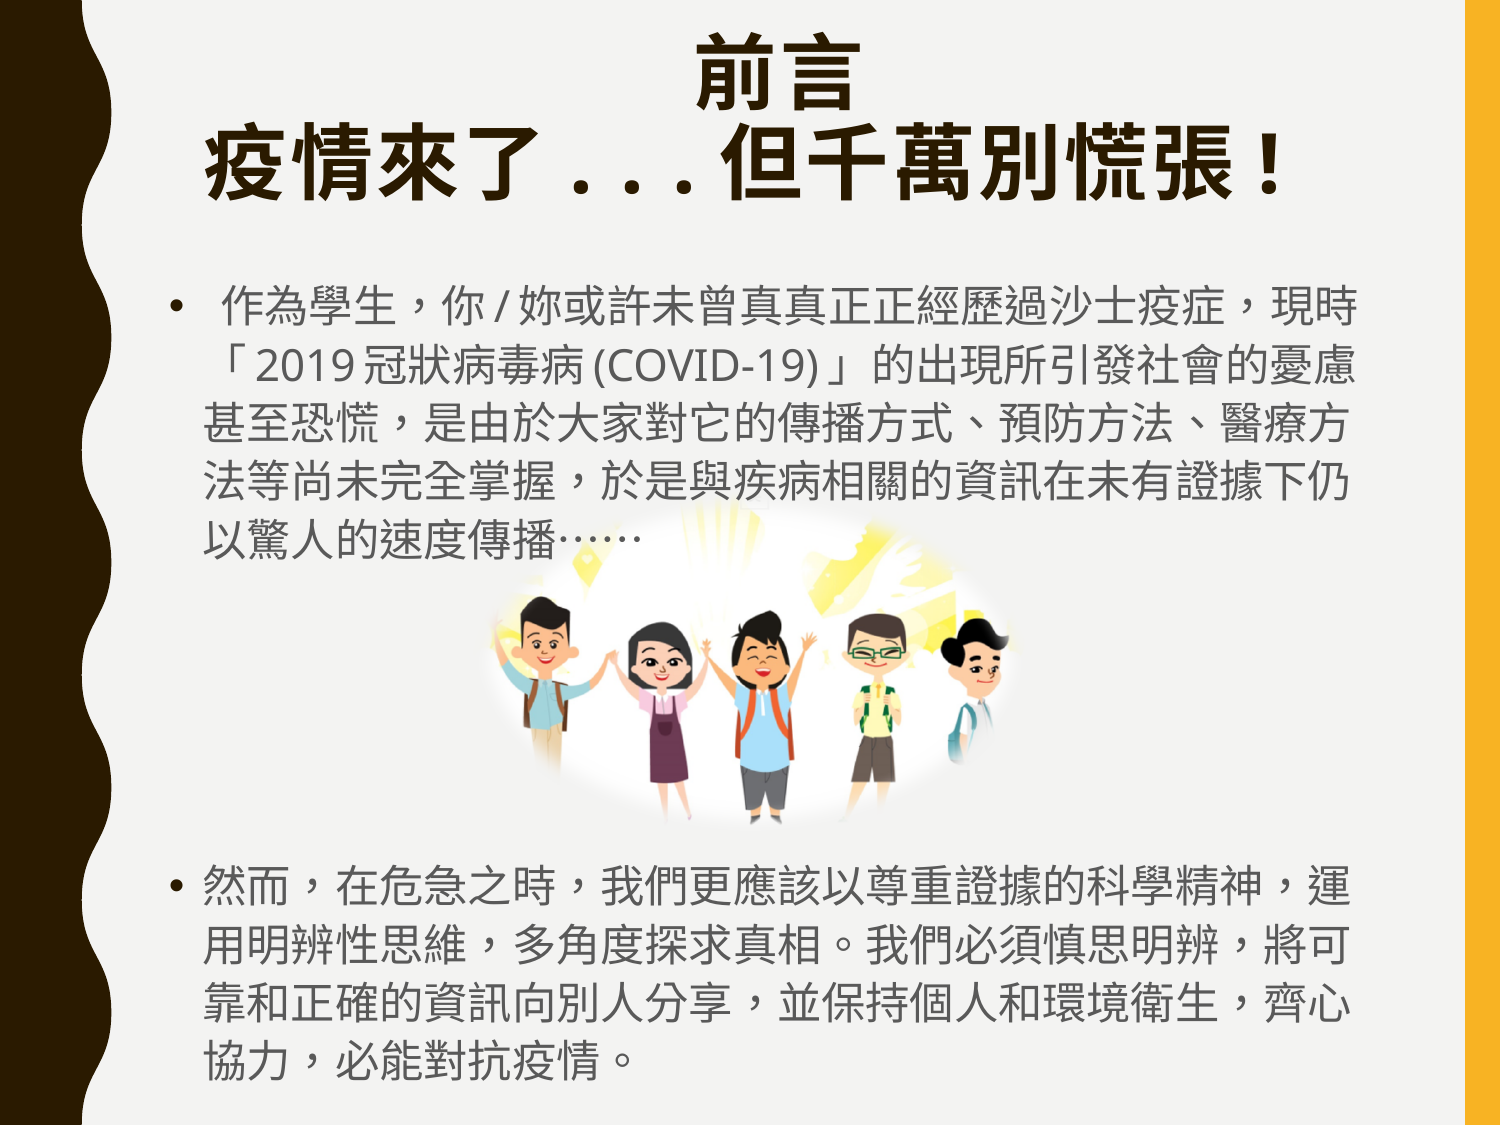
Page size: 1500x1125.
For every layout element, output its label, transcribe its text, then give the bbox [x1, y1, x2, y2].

picture [469, 488, 1031, 838]
list 作為學生，你/妳或許未曾真真正正經歷過沙士疫症，現時「2019冠狀病毒病(COVID-19)」的出現所引發社會的憂慮甚至恐慌，是由於大家對它的傳播方式、預防方法、醫療方法等尚未完全掌握，於是與疾病相關的資訊在未有證據下仍以驚人的速度傳播…… 然而，在危急之時，我們更應該以尊重證據的科學精神，運用明辨性思維，多角度探求真相。我們必須慎思明辨，將可靠和正確的資訊向別人分享，並保持個人和環境衛生，齊心協力，必能對抗疫情。 [154, 265, 1407, 1101]
title 前言 疫情來了. . .但千萬別慌張! [154, 24, 1407, 265]
